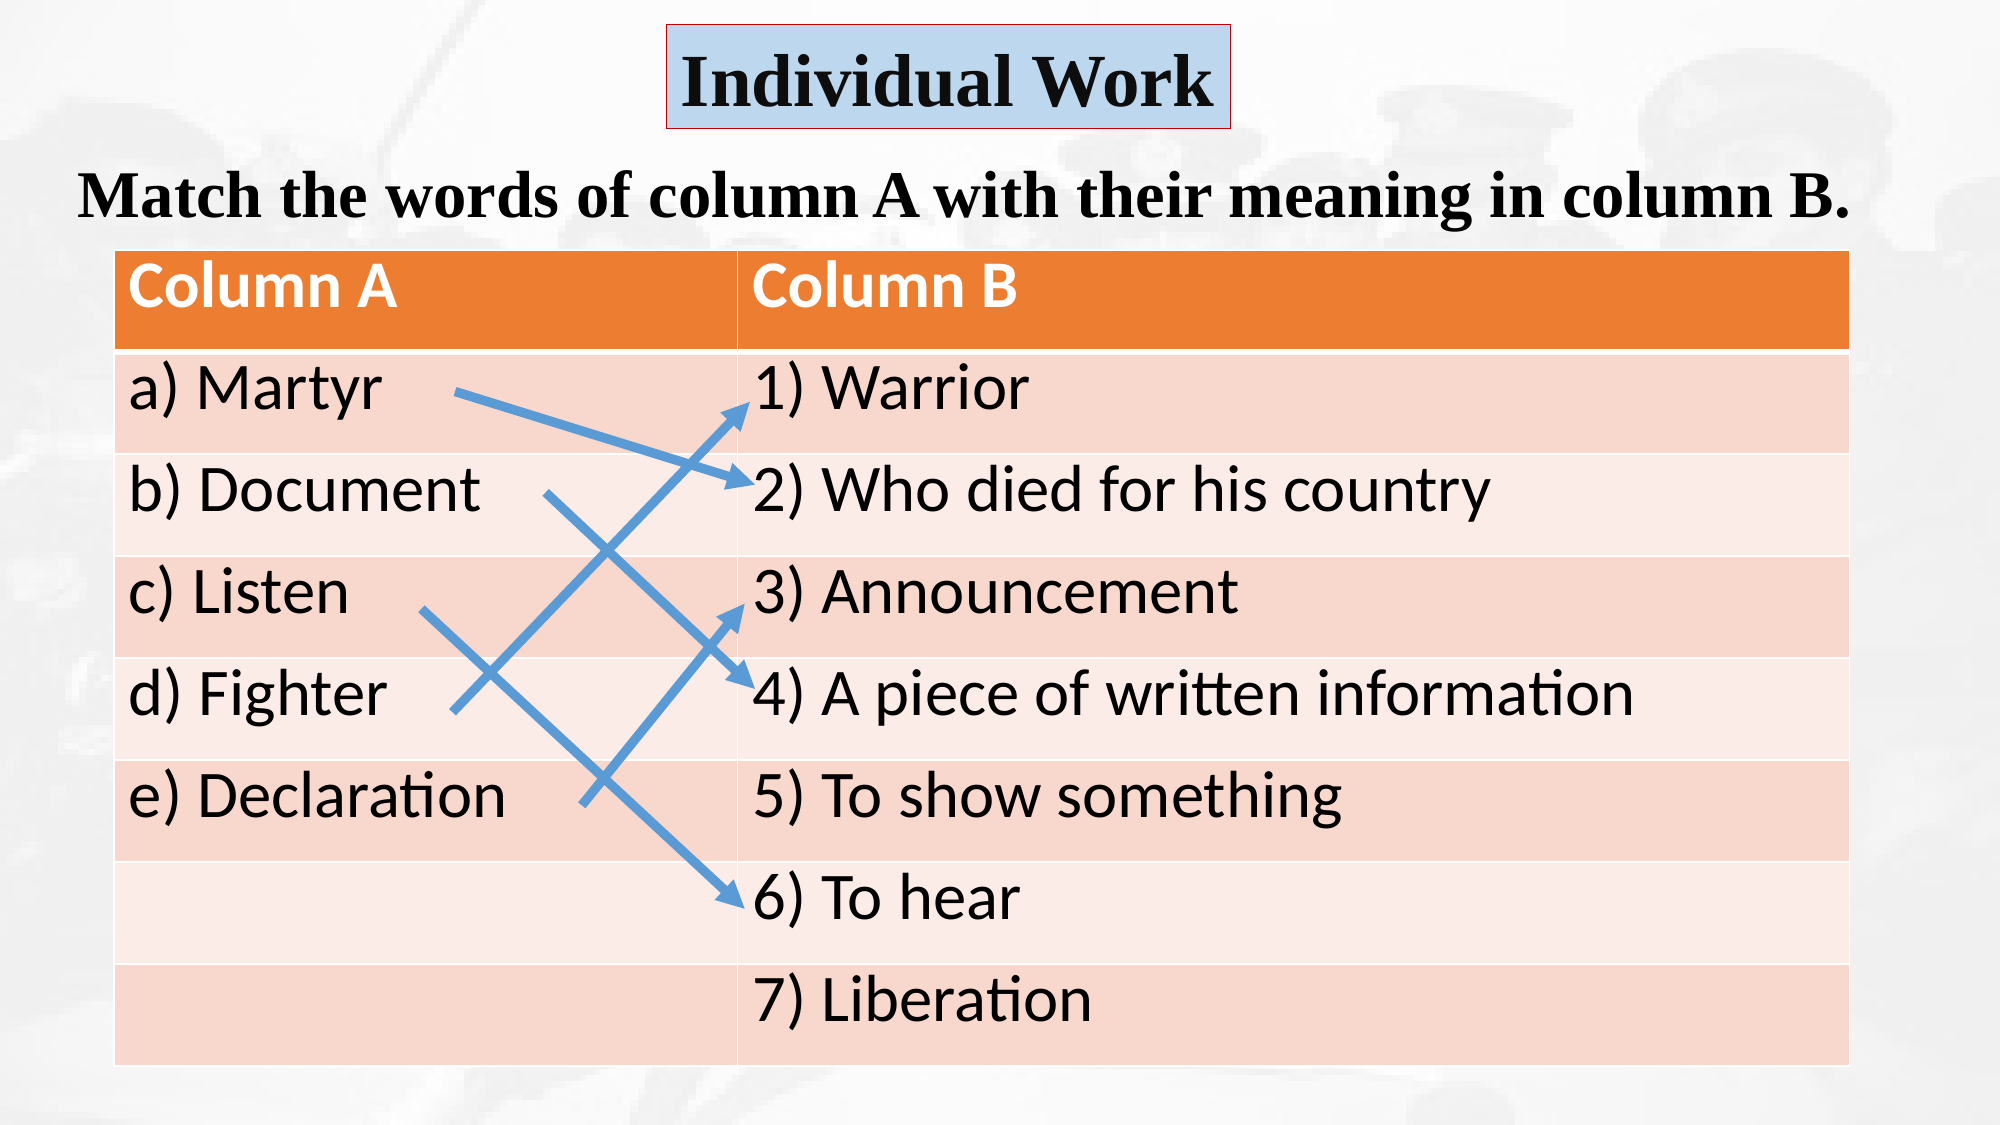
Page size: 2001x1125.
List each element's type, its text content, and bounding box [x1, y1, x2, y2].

table_cell 4) A piece of written information [745, 659, 1849, 759]
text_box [581, 603, 745, 806]
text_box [421, 608, 745, 909]
table_cell 1) Warrior [738, 355, 1849, 453]
table_cell e) Declaration [115, 761, 421, 861]
table_cell 7) Liberation [738, 965, 1849, 1065]
table_cell b) Document [115, 455, 452, 555]
table_cell [115, 965, 737, 1065]
text_box Individual Work [666, 24, 1231, 129]
table_header Column B [738, 251, 1849, 349]
table_cell 6) To hear [738, 863, 1849, 963]
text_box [750, 492, 756, 689]
table_cell 3) Announcement [756, 557, 1849, 657]
table_cell a) Martyr [115, 355, 737, 453]
table_cell c) Listen [115, 557, 452, 657]
table_cell 5) To show something [745, 761, 1849, 861]
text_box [452, 401, 750, 713]
table_cell d) Fighter [115, 659, 421, 759]
table_header Column A [115, 251, 737, 349]
table_cell [115, 863, 737, 963]
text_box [454, 391, 755, 485]
table_cell 2) Who died for his country [750, 455, 1849, 555]
text_box Match the words of column A with their meaning in column B. [62, 143, 1886, 239]
